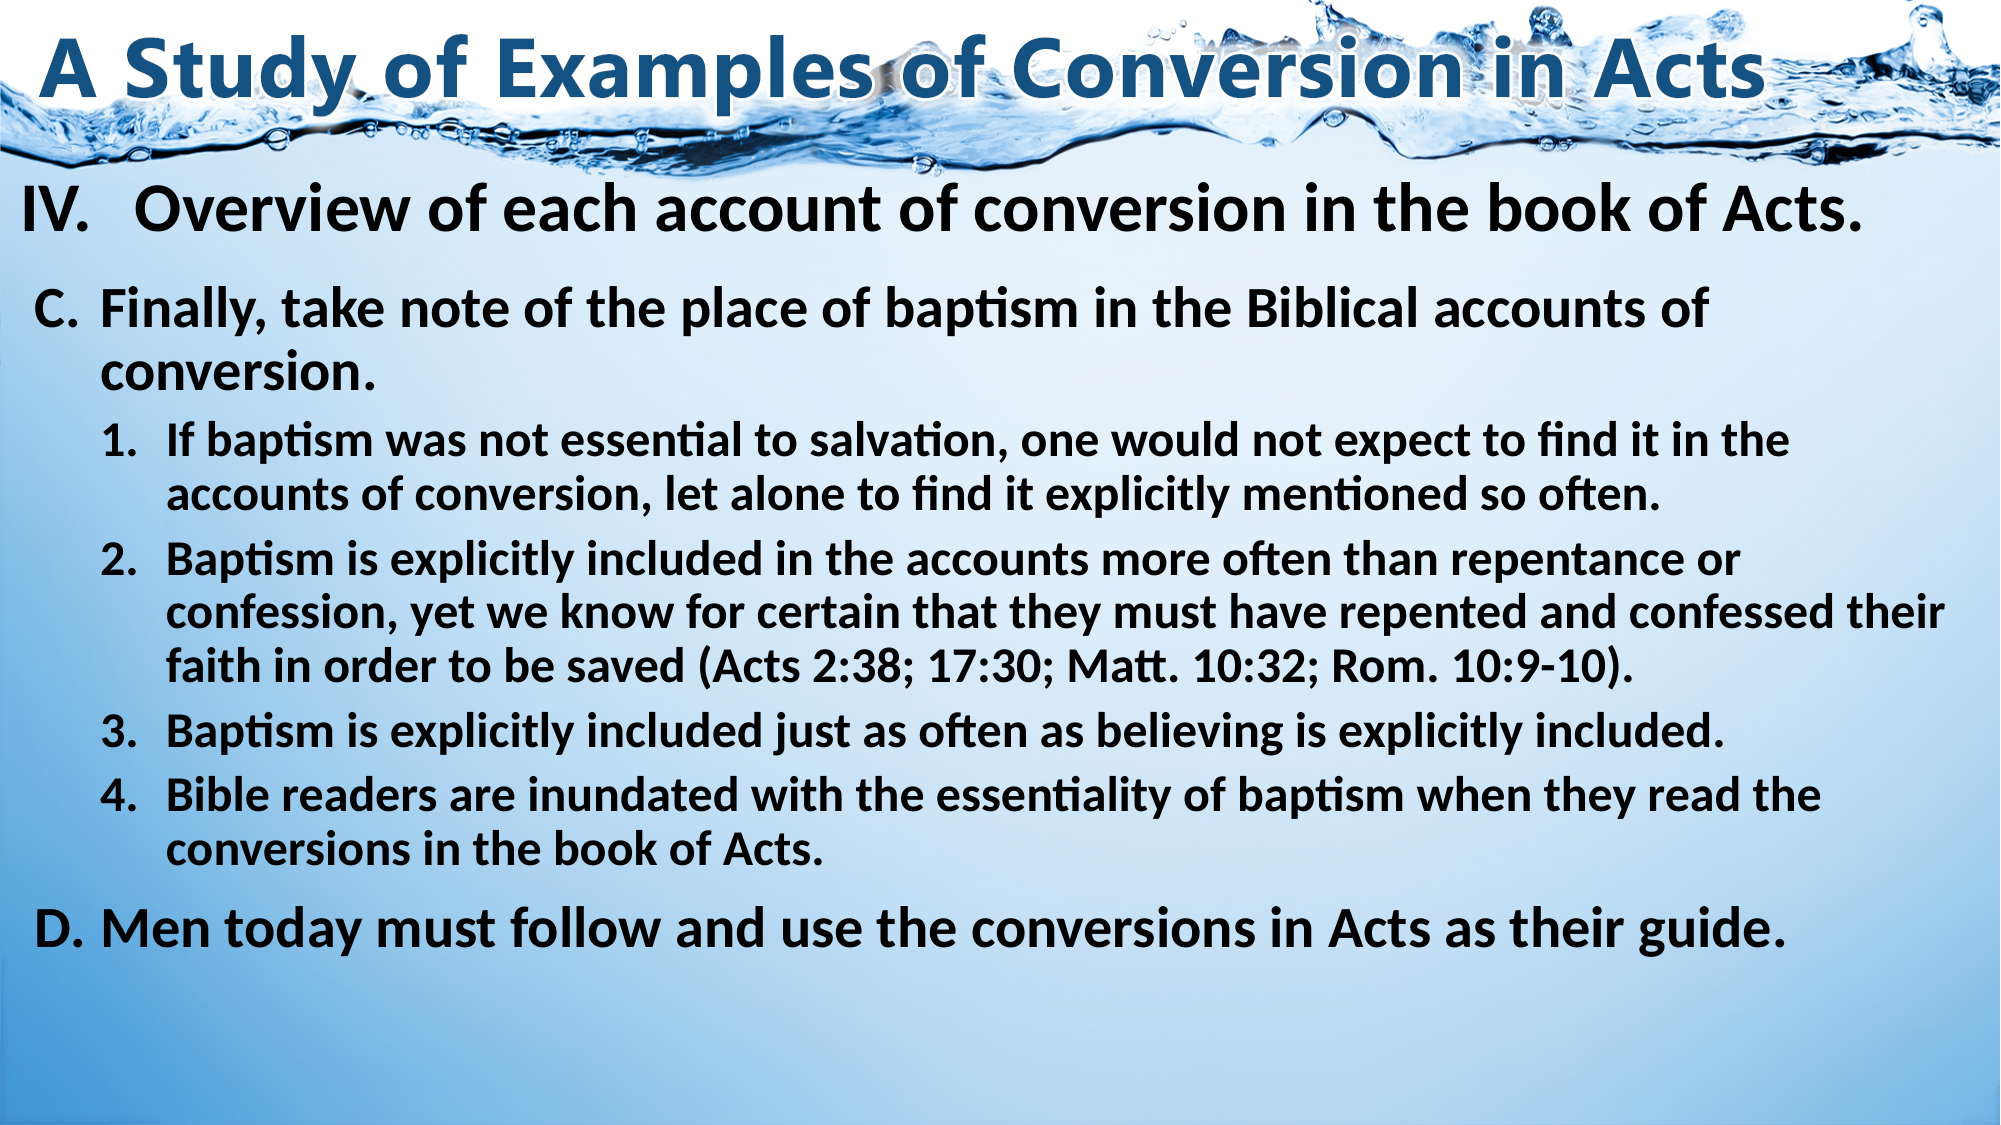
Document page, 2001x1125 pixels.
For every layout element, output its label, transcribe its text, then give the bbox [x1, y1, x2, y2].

list Finally, take note of the place of baptism in the Biblical accounts of conversion. If baptism was not essential to salvation, one would not expect to find it in the accounts of conversion, let alone to find it explicitly mentioned so often. Baptism is explicitly included in the accounts more often than repentance or confession, yet we know for certain that they must have repented and confessed their faith in order to be saved (Acts 2:38; 17:30; Matt. 10:32; Rom. 10:9-10). Baptism is explicitly included just as often as believing is explicitly included. Bible readers are inundated with the essentiality of baptism when they read the conversions in the book of Acts. Men today must follow and use the conversions in Acts as their guide. [19, 269, 2000, 1125]
picture [0, 0, 2000, 1125]
title IV. Overview of each account of conversion in the book of Acts. [5, 163, 1980, 270]
